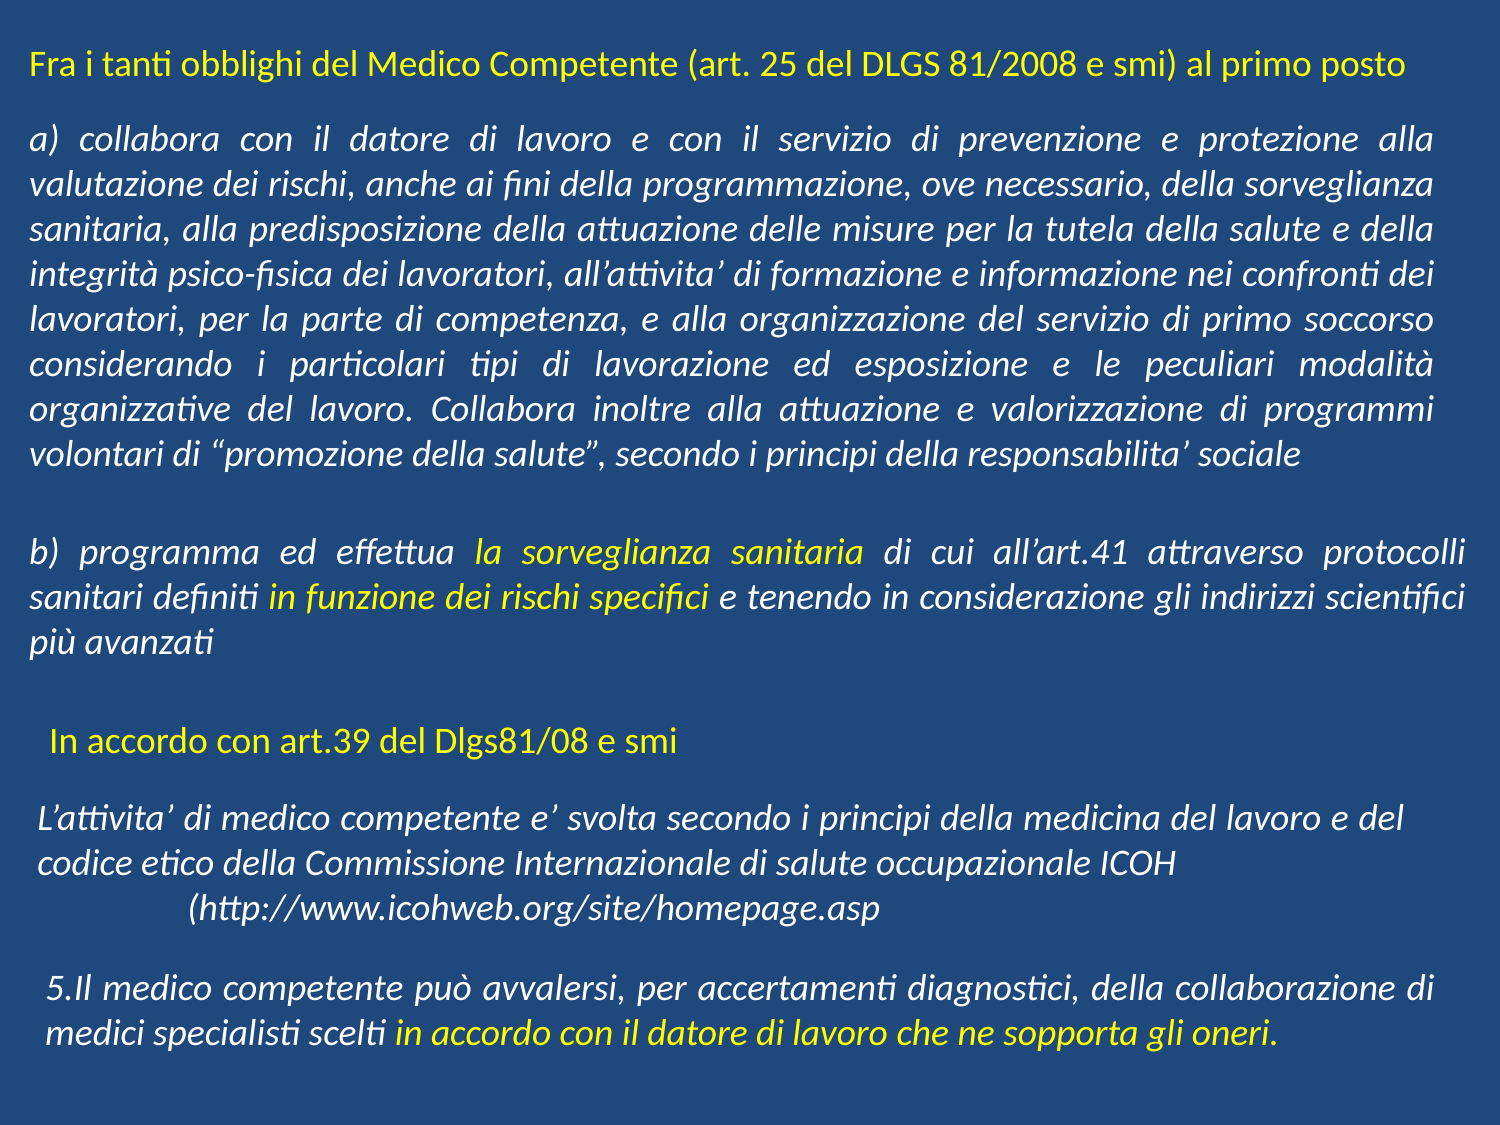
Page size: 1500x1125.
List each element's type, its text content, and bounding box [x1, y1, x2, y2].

text_box In accordo con art.39 del Dlgs81/08 e smi [34, 708, 694, 769]
text_box b) programma ed effettua la sorveglianza sanitaria di cui all’art.41 attraverso protocolli sanitari definiti in funzione dei rischi specifici e tenendo in considerazione gli indirizzi scientifici più avanzati [14, 519, 1481, 670]
text_box 5.Il medico competente può avvalersi, per accertamenti diagnostici, della collaborazione di medici specialisti scelti in accordo con il datore di lavoro che ne sopporta gli oneri. [30, 955, 1451, 1061]
text_box a) collabora con il datore di lavoro e con il servizio di prevenzione e protezione alla valutazione dei rischi, anche ai fini della programmazione, ove necessario, della sorveglianza sanitaria, alla predisposizione della attuazione delle misure per la tutela della salute e della integrità psico-fisica dei lavoratori, all’attivita’ di formazione e informazione nei confronti dei lavoratori, per la parte di competenza, e alla organizzazione del servizio di primo soccorso considerando i particolari tipi di lavorazione ed esposizione e le peculiari modalità organizzative del lavoro. Collabora inoltre alla attuazione e valorizzazione di programmi volontari di “promozione della salute”, secondo i principi della responsabilita’ sociale [14, 107, 1451, 482]
text_box L’attivita’ di medico competente e’ svolta secondo i principi della medicina del lavoro e del codice etico della Commissione Internazionale di salute occupazionale ICOH (http://www.icohweb.org/site/homepage.asp [22, 785, 1420, 936]
text_box Fra i tanti obblighi del Medico Competente (art. 25 del DLGS 81/2008 e smi) al primo posto [14, 31, 1443, 92]
